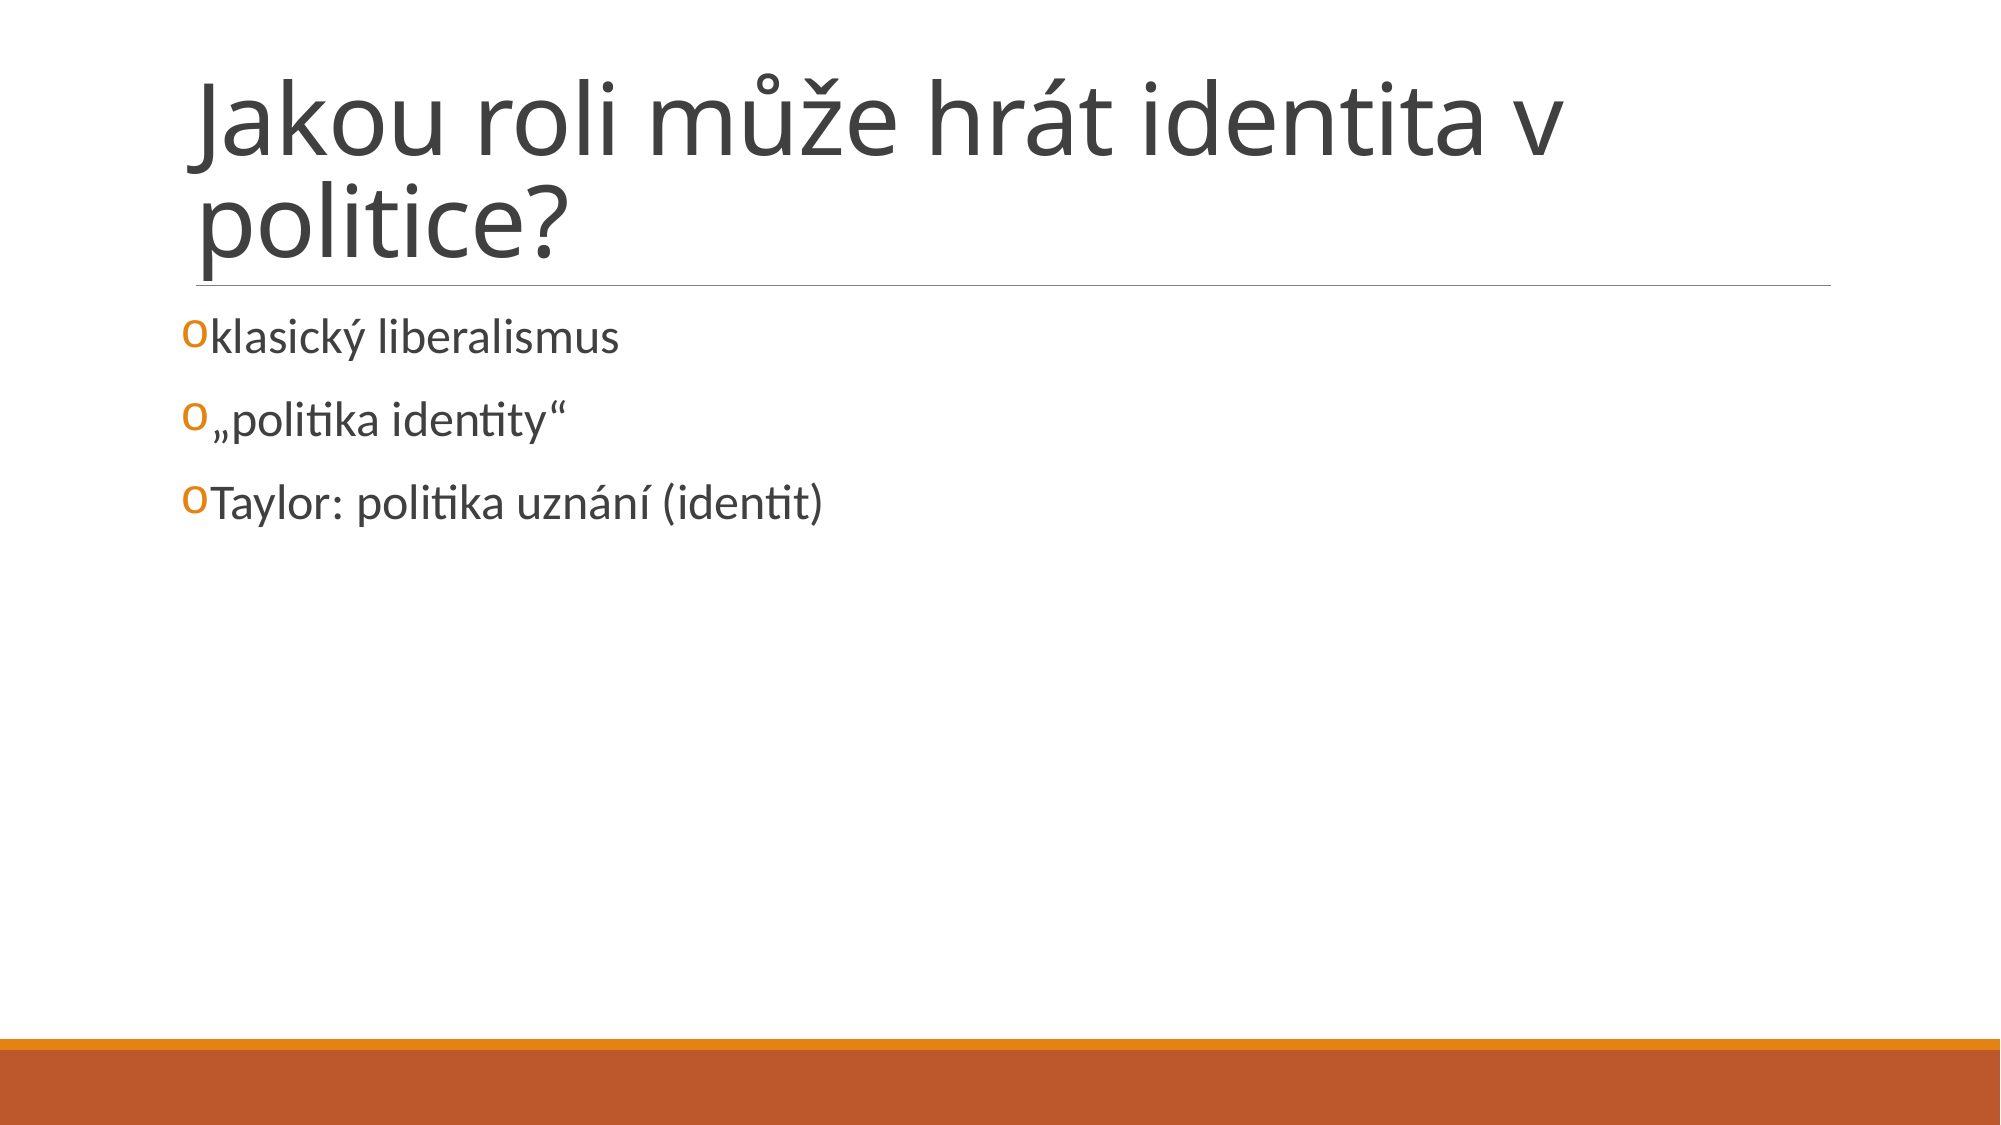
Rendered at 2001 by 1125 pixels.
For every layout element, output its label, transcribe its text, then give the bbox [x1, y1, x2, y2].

title Jakou roli může hrát identita v politice? [180, 47, 1830, 285]
list klasický liberalismus „politika identity“ Taylor: politika uznání (identit) [180, 302, 1830, 963]
